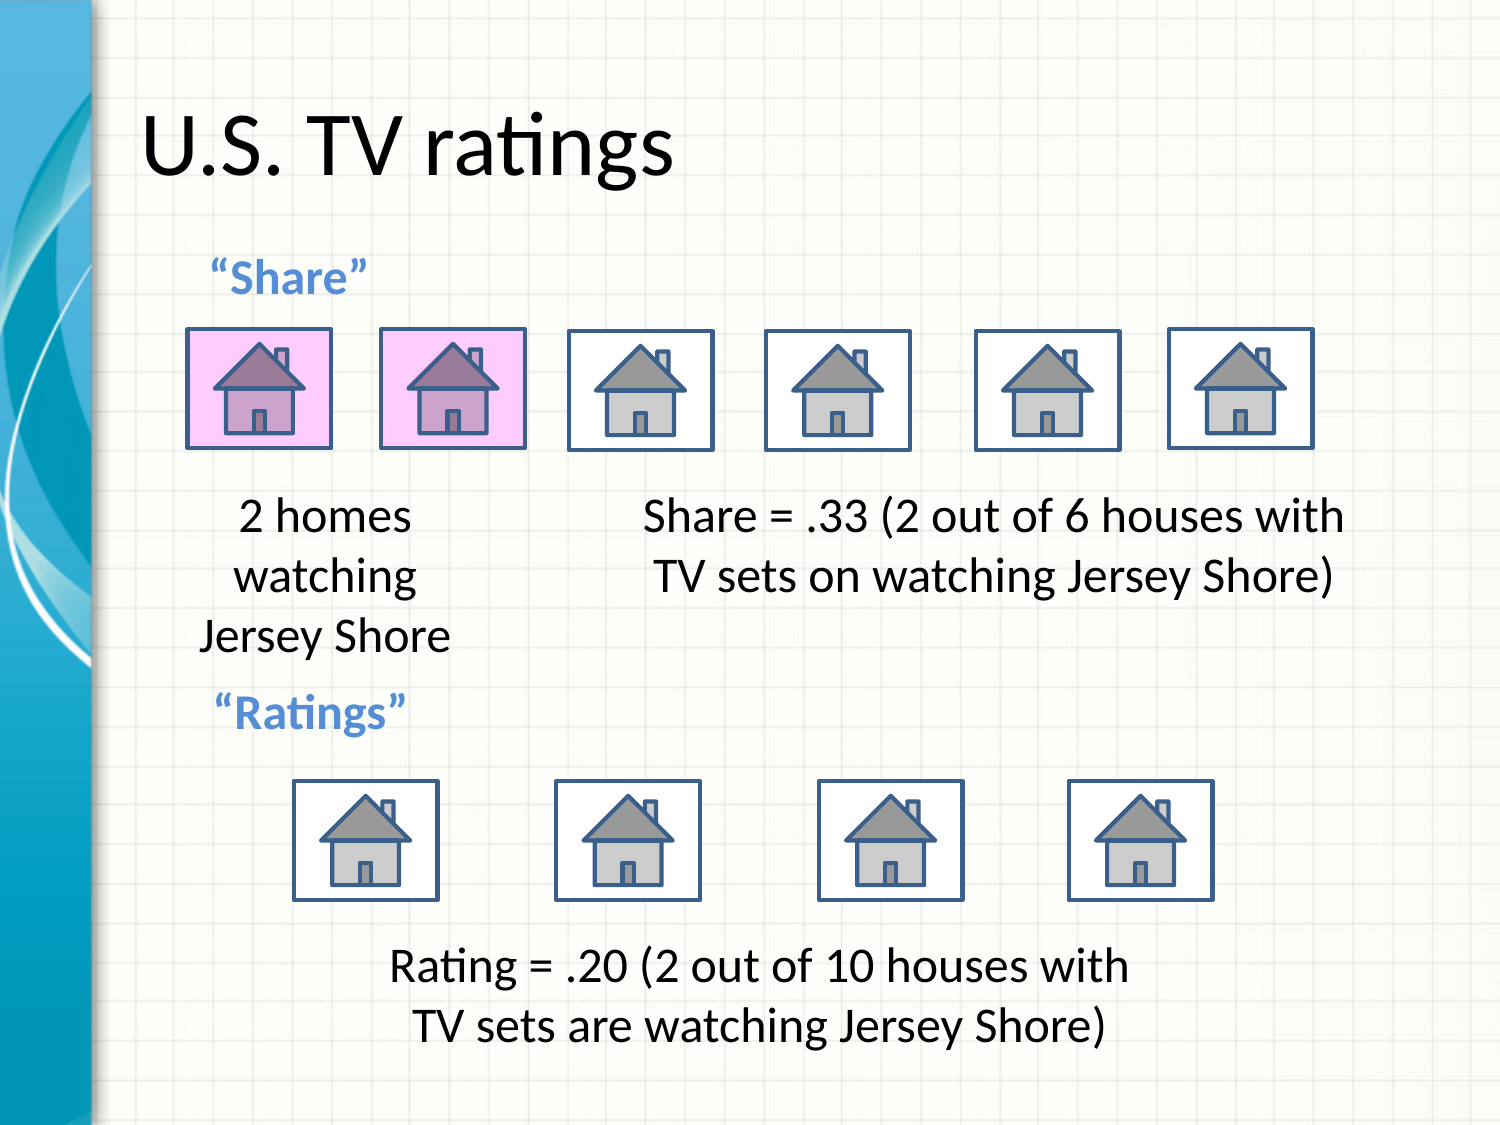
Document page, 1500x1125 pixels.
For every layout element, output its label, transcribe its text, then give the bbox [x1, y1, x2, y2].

text_box [554, 779, 702, 902]
text_box [379, 327, 527, 450]
text_box [817, 779, 965, 902]
text_box [1067, 779, 1215, 902]
text_box [185, 327, 333, 450]
text_box “Ratings” [146, 671, 475, 747]
text_box Rating = .20 (2 out of 10 houses with TV sets are watching Jersey Shore) [357, 924, 1163, 1060]
text_box [292, 779, 440, 902]
text_box [764, 329, 912, 452]
text_box [1167, 327, 1315, 450]
text_box Share = .33 (2 out of 6 houses with TV sets on watching Jersey Shore) [625, 474, 1363, 610]
picture [0, 0, 1500, 1125]
text_box [567, 329, 715, 452]
text_box [974, 329, 1122, 452]
text_box “Share” [124, 237, 454, 313]
text_box 2 homes watching Jersey Shore [162, 474, 488, 670]
title U.S. TV ratings [125, 45, 1450, 233]
